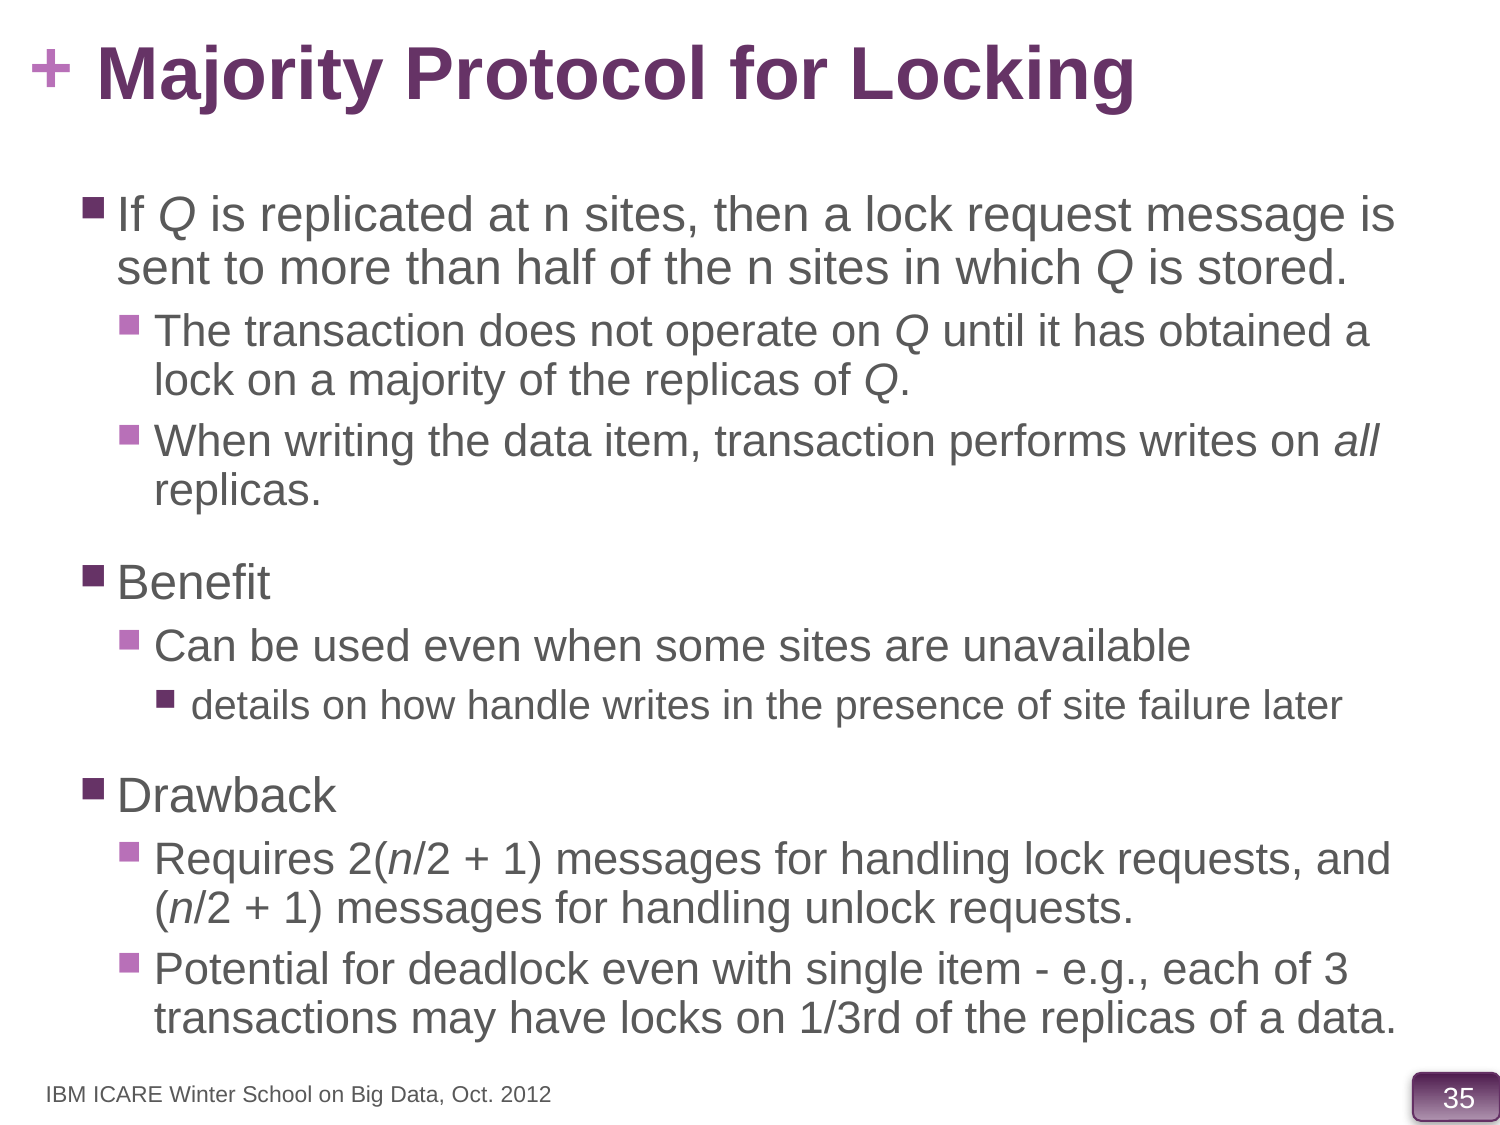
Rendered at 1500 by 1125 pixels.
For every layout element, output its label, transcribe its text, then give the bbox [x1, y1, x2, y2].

title Majority Protocol for Locking [81, 17, 1322, 181]
footer IBM ICARE Winter School on Big Data, Oct. 2012 [30, 1063, 1036, 1124]
list If Q is replicated at n sites, then a lock request message is sent to more than half of the n sites in which Q is stored. The transaction does not operate on Q until it has obtained a lock on a majority of the replicas of Q. When writing the data item, transaction performs writes on all replicas. Benefit Can be used even when some sites are unavailable details on how handle writes in the presence of site failure later Drawback Requires 2(n/2 + 1) messages for handling lock requests, and (n/2 + 1) messages for handling unlock requests. Potential for deadlock even with single item - e.g., each of 3 transactions may have locks on 1/3rd of the replicas of a data. [64, 181, 1459, 1057]
